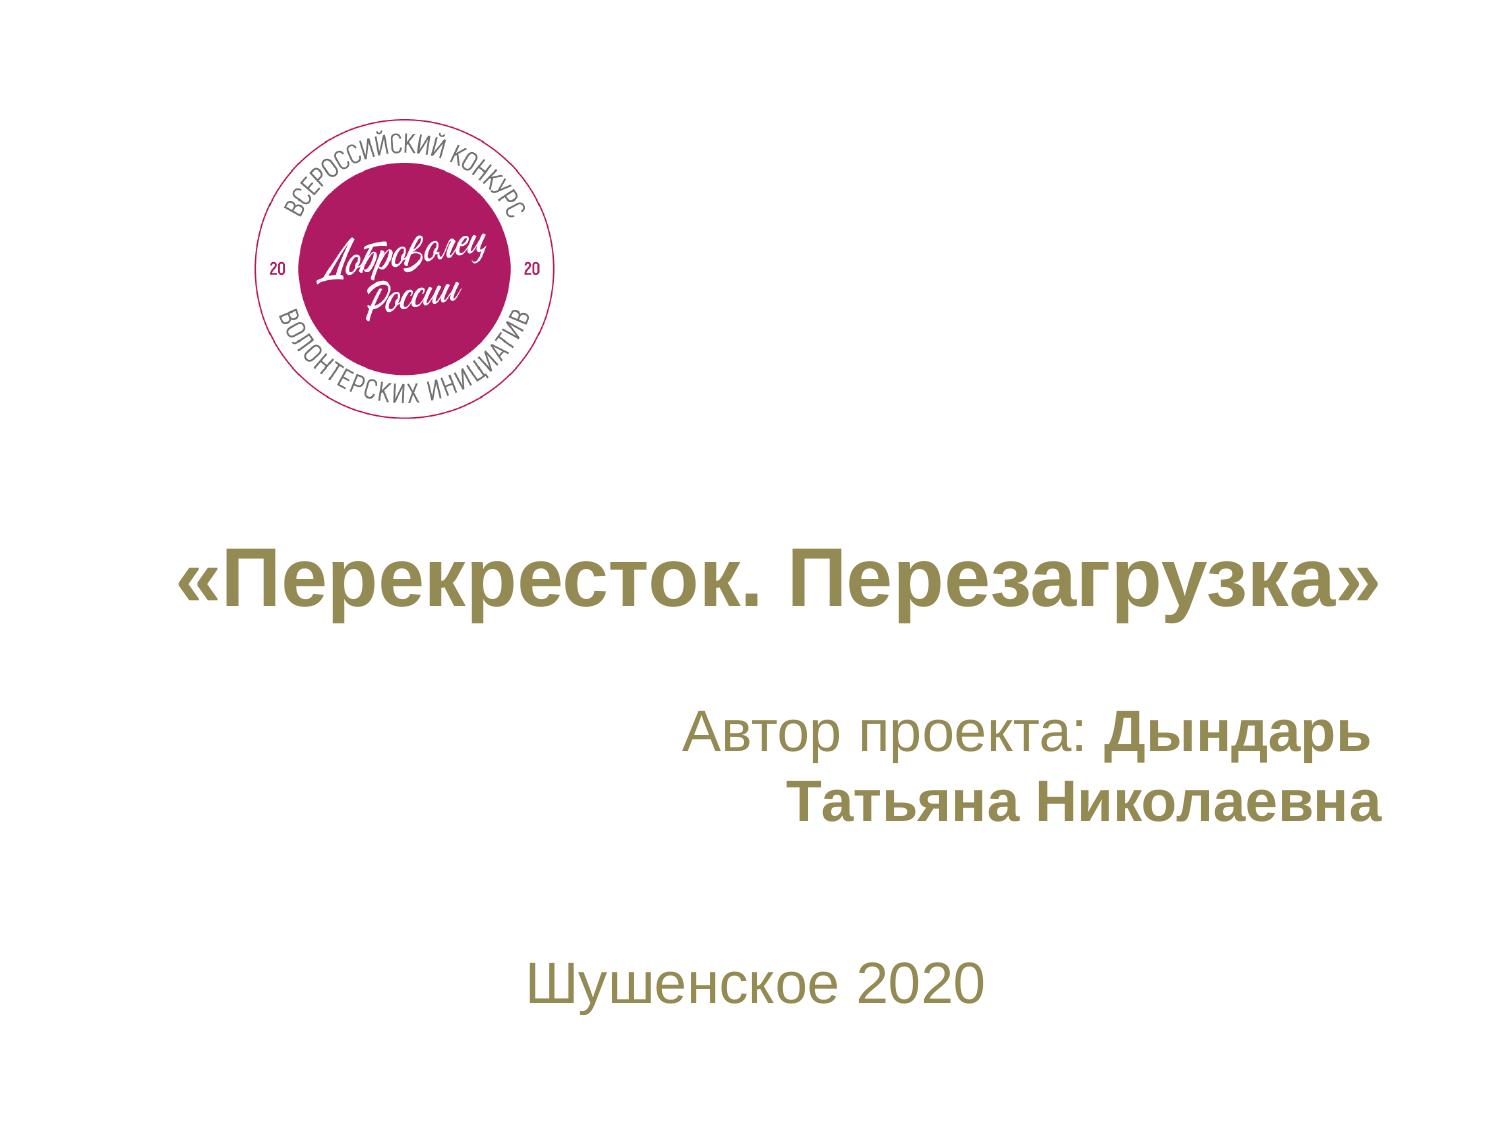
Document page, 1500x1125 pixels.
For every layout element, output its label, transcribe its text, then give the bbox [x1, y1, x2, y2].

picture [0, 58, 809, 482]
text_box «Перекресток. Перезагрузка» Автор проекта: Дындарь Татьяна Николаевна [117, 515, 1418, 841]
text_box Шушенское 2020 [70, 937, 1442, 1023]
